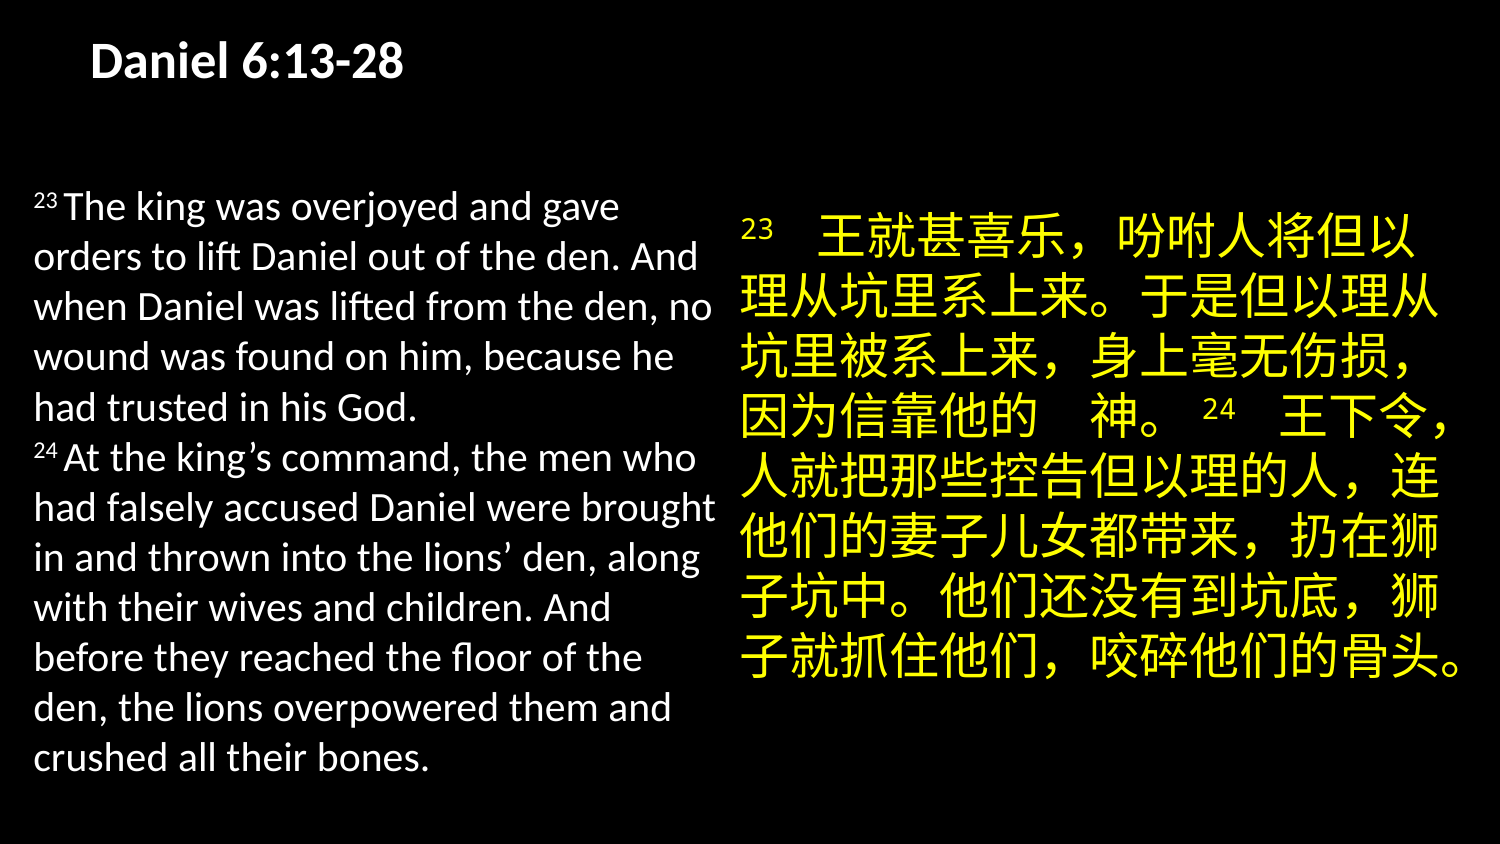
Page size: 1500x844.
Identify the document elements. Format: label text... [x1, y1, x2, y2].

text_box 23 The king was overjoyed and gave orders to lift Daniel out of the den. And when Daniel was lifted from the den, no wound was found on him, because he had trusted in his God. 24 At the king’s command, the men who had falsely accused Daniel were brought in and thrown into the lions’ den, along with their wives and children. And before they reached the floor of the den, the lions overpowered them and crushed all their bones. [18, 171, 732, 787]
text_box 23 王就甚喜乐，吩咐人将但以理从坑里系上来。于是但以理从坑里被系上来，身上毫无伤损，因为信靠他的 神。24 王下令，人就把那些控告但以理的人，连他们的妻子儿女都带来，扔在狮子坑中。他们还没有到坑底，狮子就抓住他们，咬碎他们的骨头。 [724, 197, 1463, 752]
title Daniel 6:13-28 [75, 18, 1425, 97]
